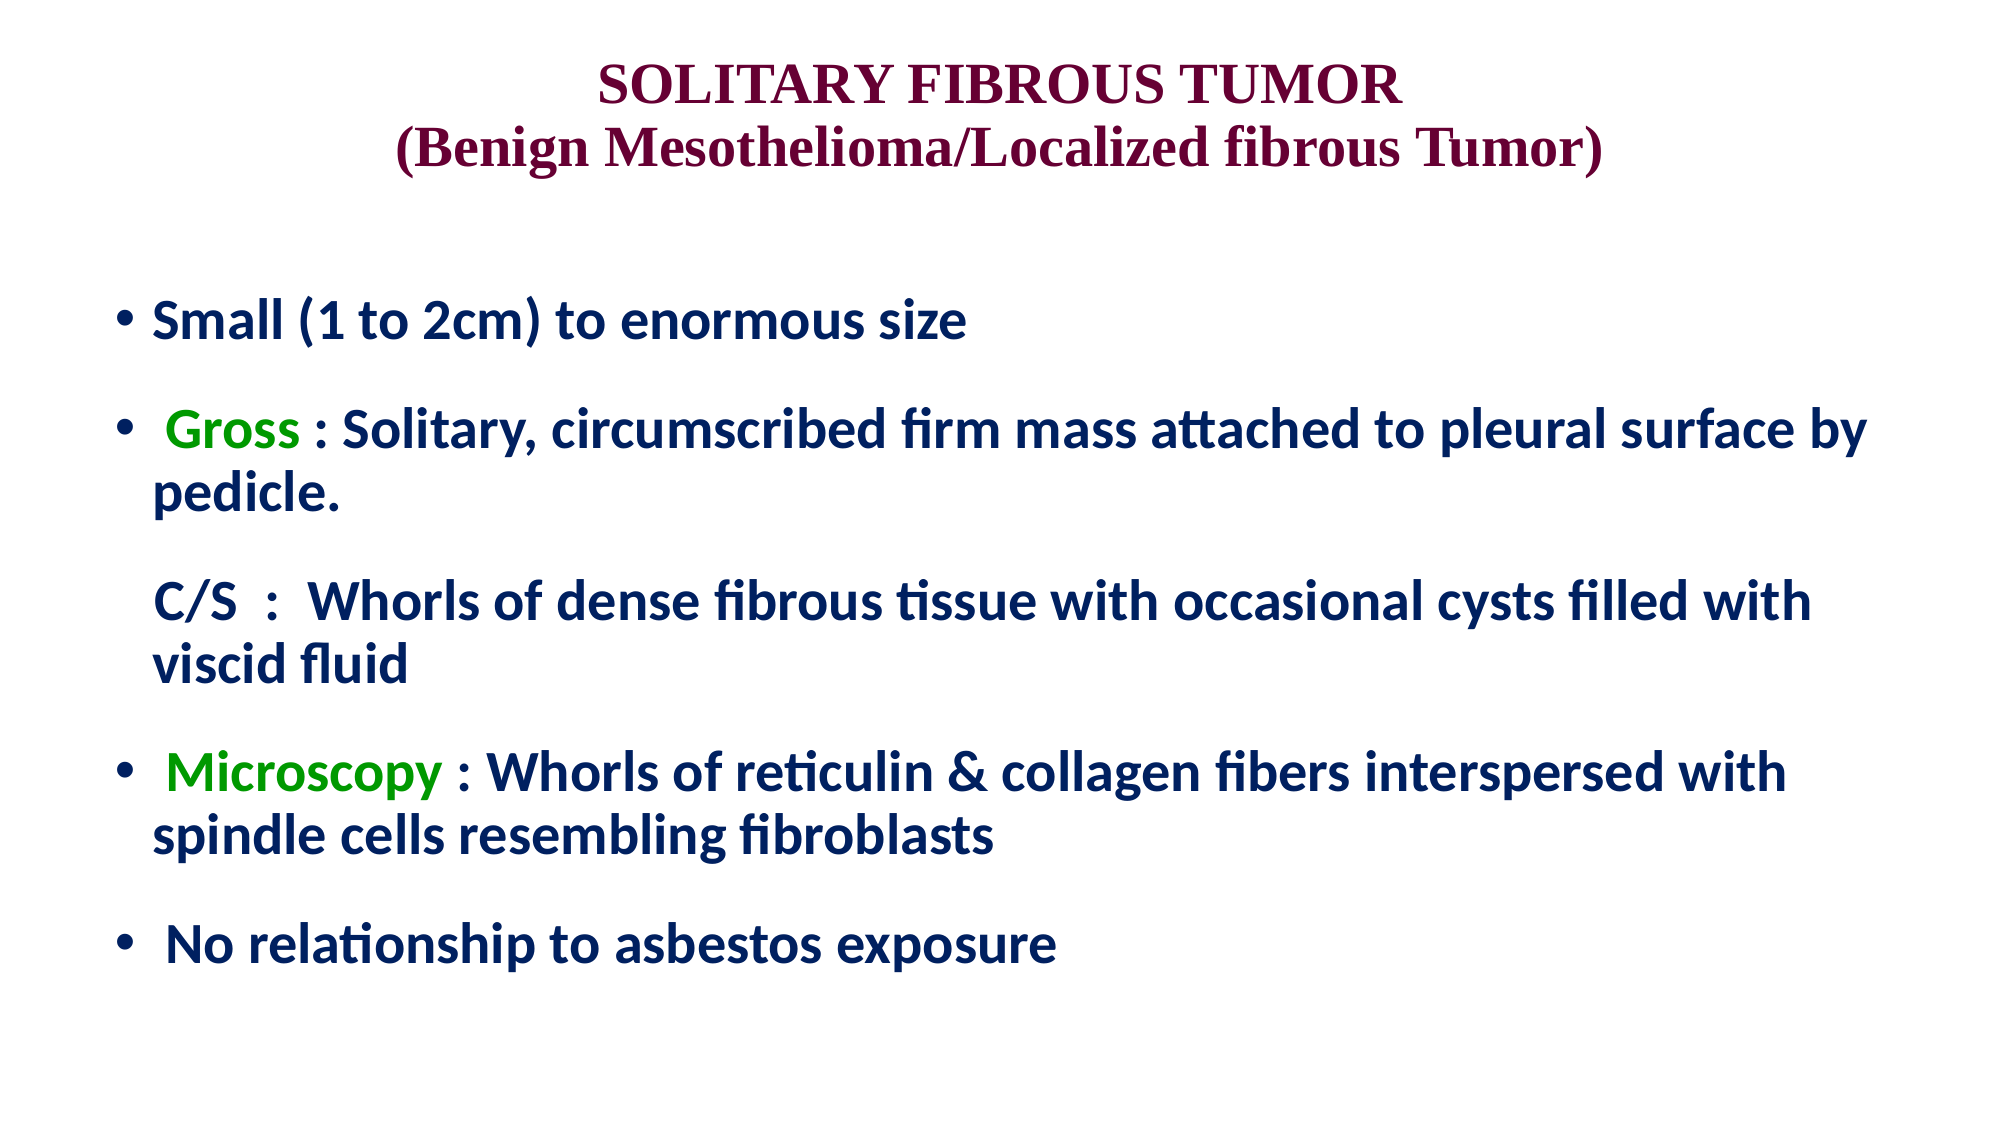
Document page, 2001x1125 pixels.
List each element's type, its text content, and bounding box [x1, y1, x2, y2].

title SOLITARY FIBROUS TUMOR (Benign Mesothelioma/Localized fibrous Tumor) [0, 0, 2000, 233]
list Small (1 to 2cm) to enormous size Gross : Solitary, circumscribed firm mass attached to pleural surface by pedicle. C/S : Whorls of dense fibrous tissue with occasional cysts filled with viscid fluid Microscopy : Whorls of reticulin & collagen fibers interspersed with spindle cells resembling fibroblasts No relationship to asbestos exposure [99, 282, 1957, 1088]
